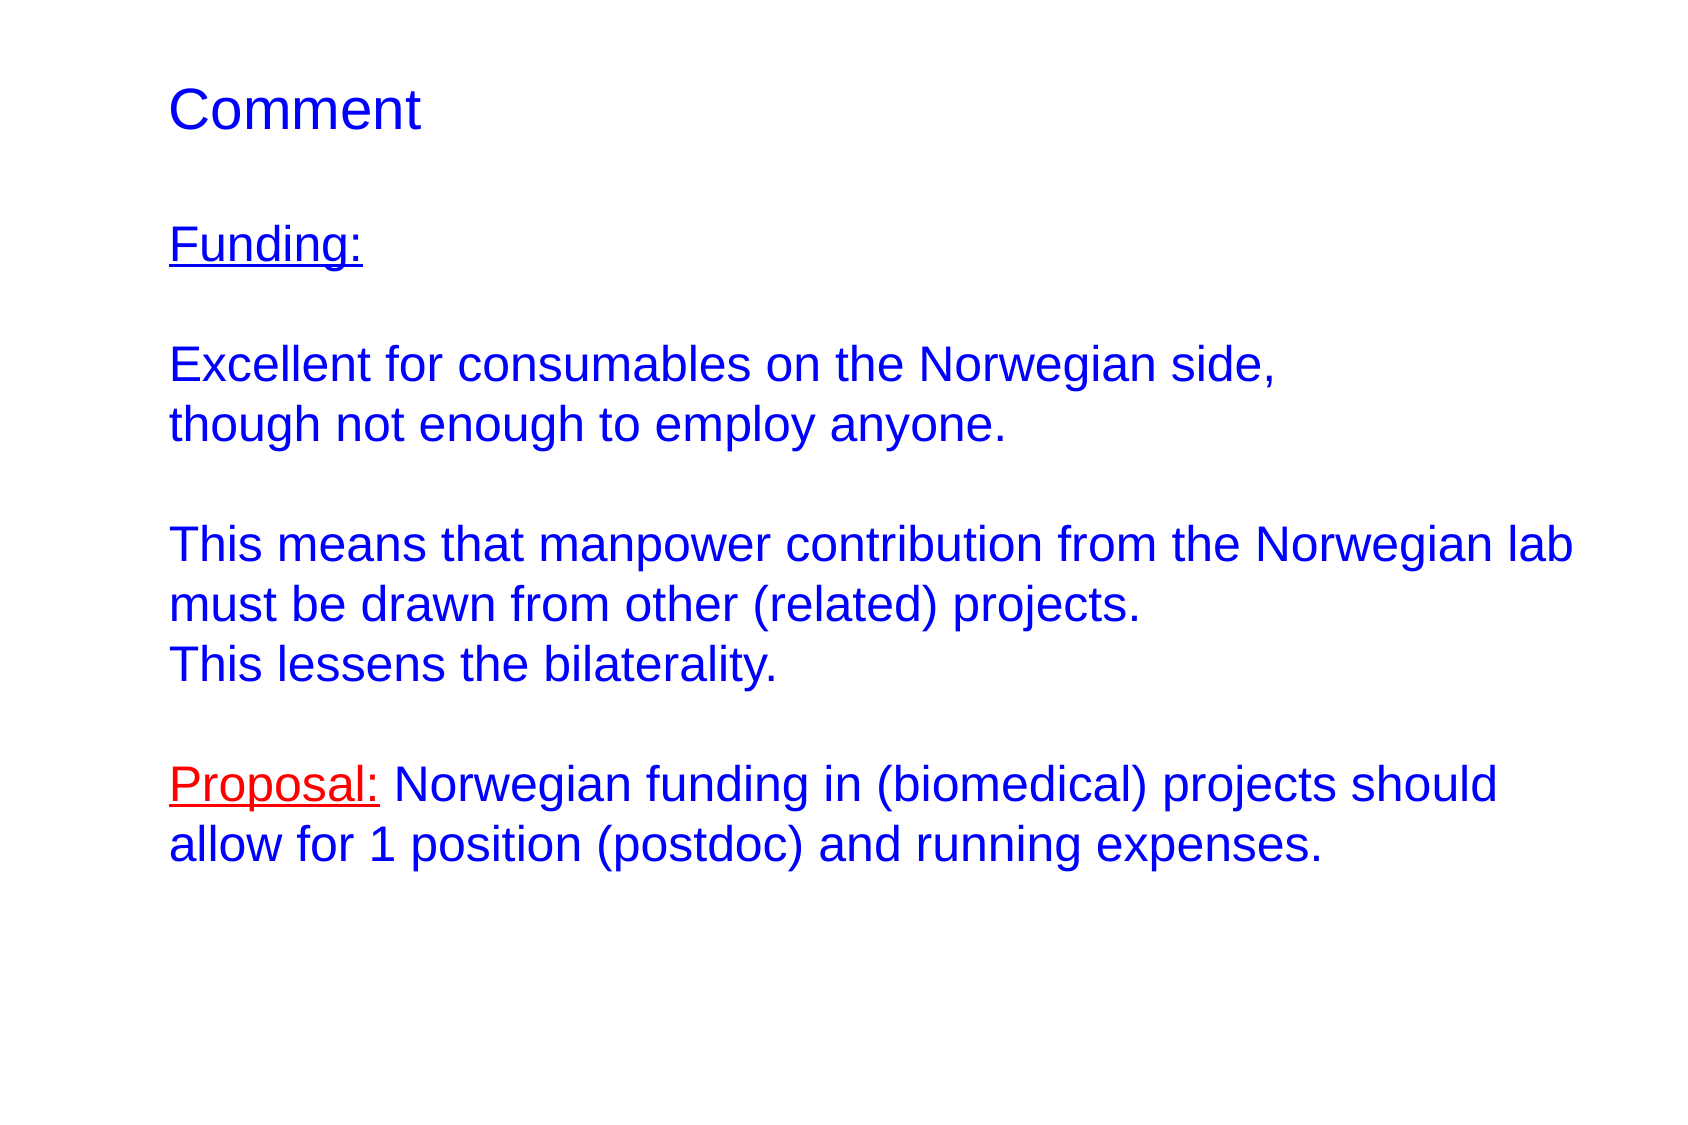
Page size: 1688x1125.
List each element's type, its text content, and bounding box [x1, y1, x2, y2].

text_box Comment Funding: Excellent for consumables on the Norwegian side, though not enough to employ anyone. This means that manpower contribution from the Norwegian lab must be drawn from other (related) projects. This lessens the bilaterality. Proposal: Norwegian funding in (biomedical) projects should allow for 1 position (postdoc) and running expenses. [153, 63, 1598, 1125]
